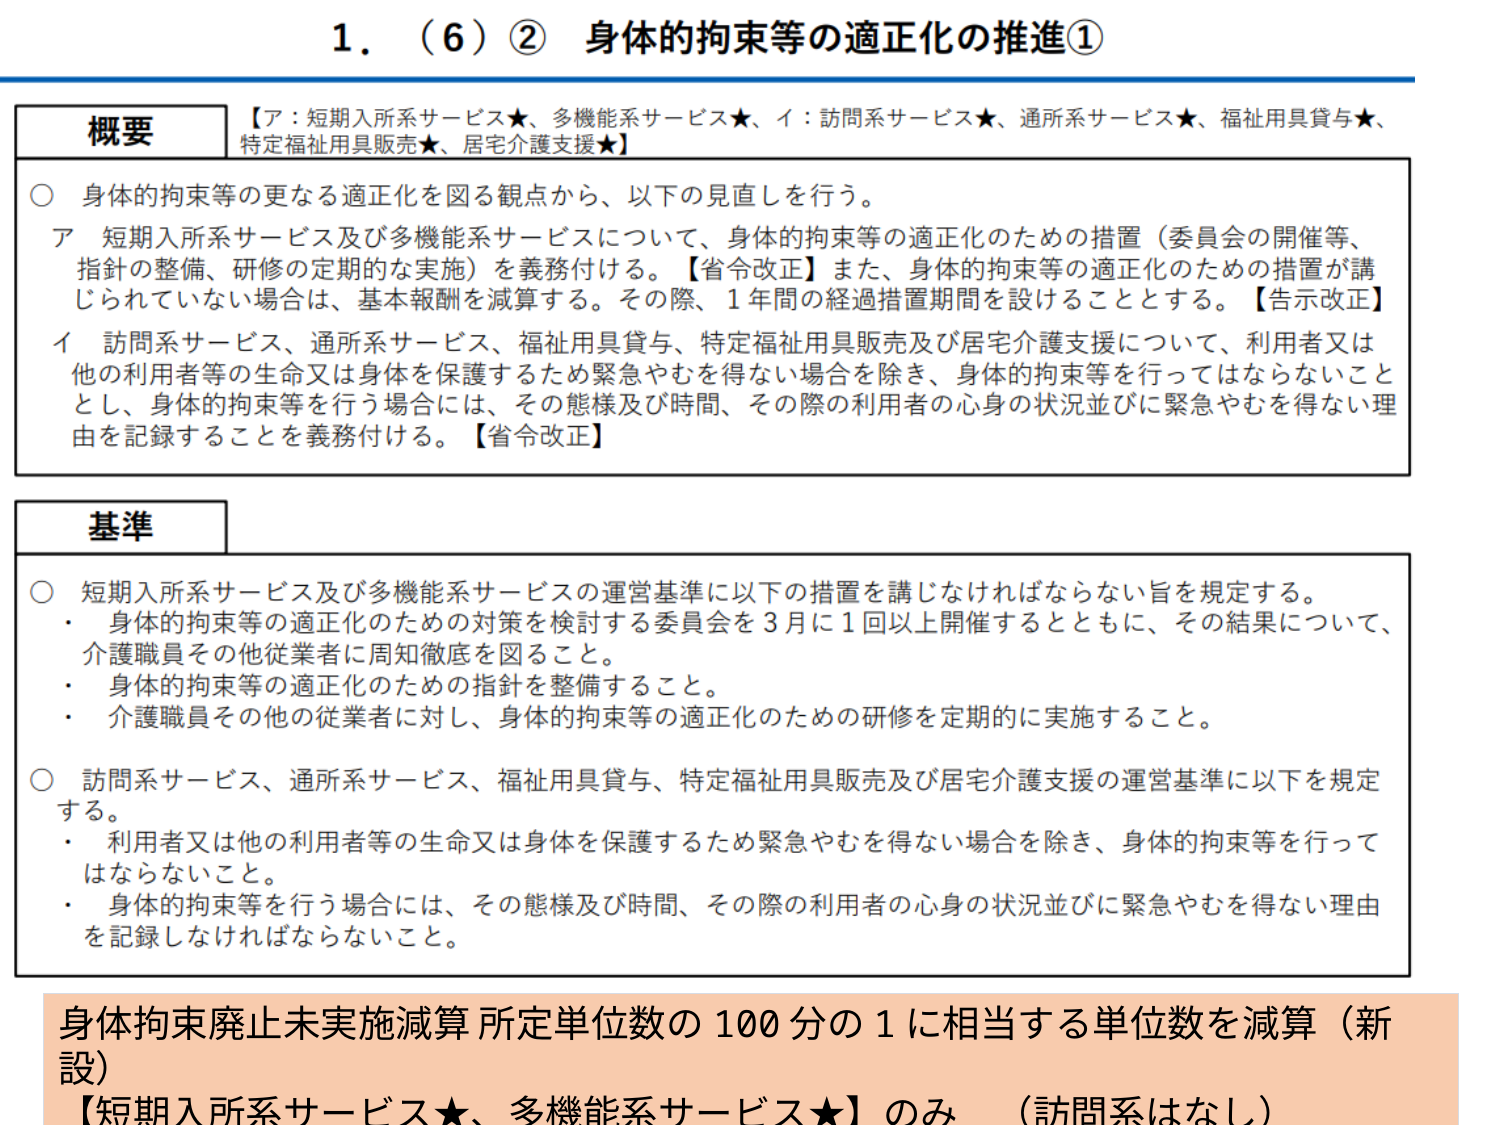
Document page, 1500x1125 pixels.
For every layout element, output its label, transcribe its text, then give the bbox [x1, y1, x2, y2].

text_box 身体拘束廃止未実施減算 所定単位数の100分の1に相当する単位数を減算（新設） 【短期入所系サービス★、多機能系サービス★】のみ （訪問系はなし） [43, 993, 1459, 1125]
picture [0, 0, 1415, 987]
